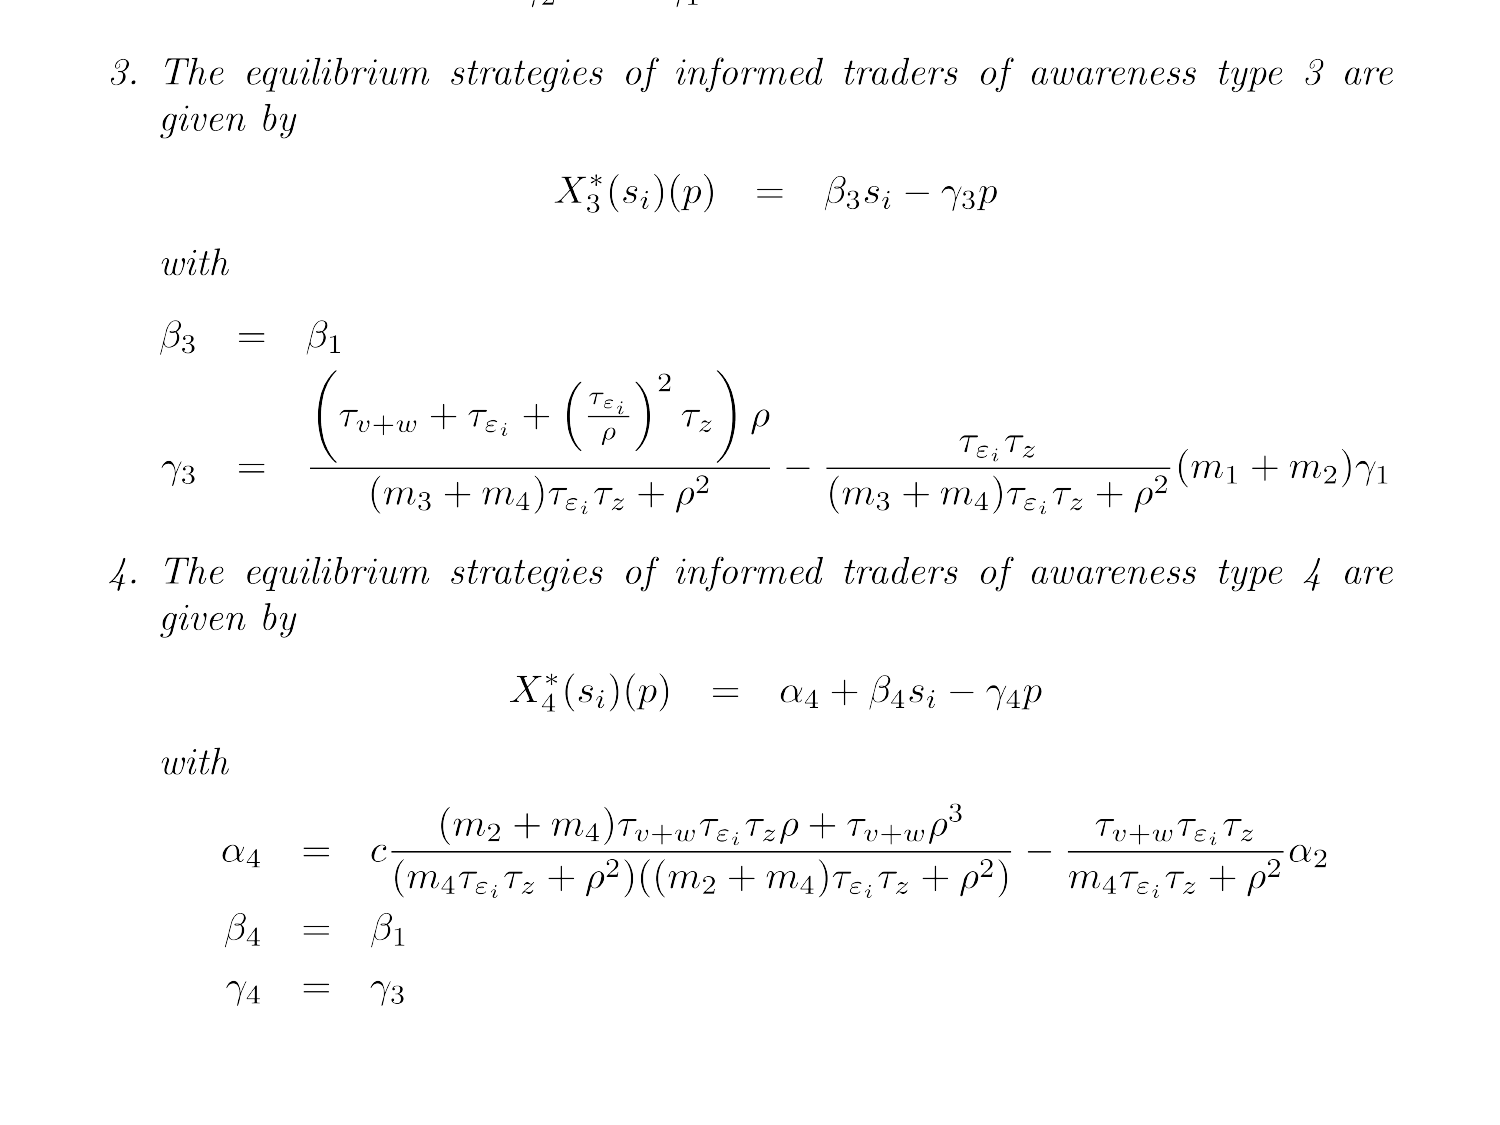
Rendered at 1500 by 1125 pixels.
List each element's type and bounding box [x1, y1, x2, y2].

picture [62, 0, 1393, 1006]
